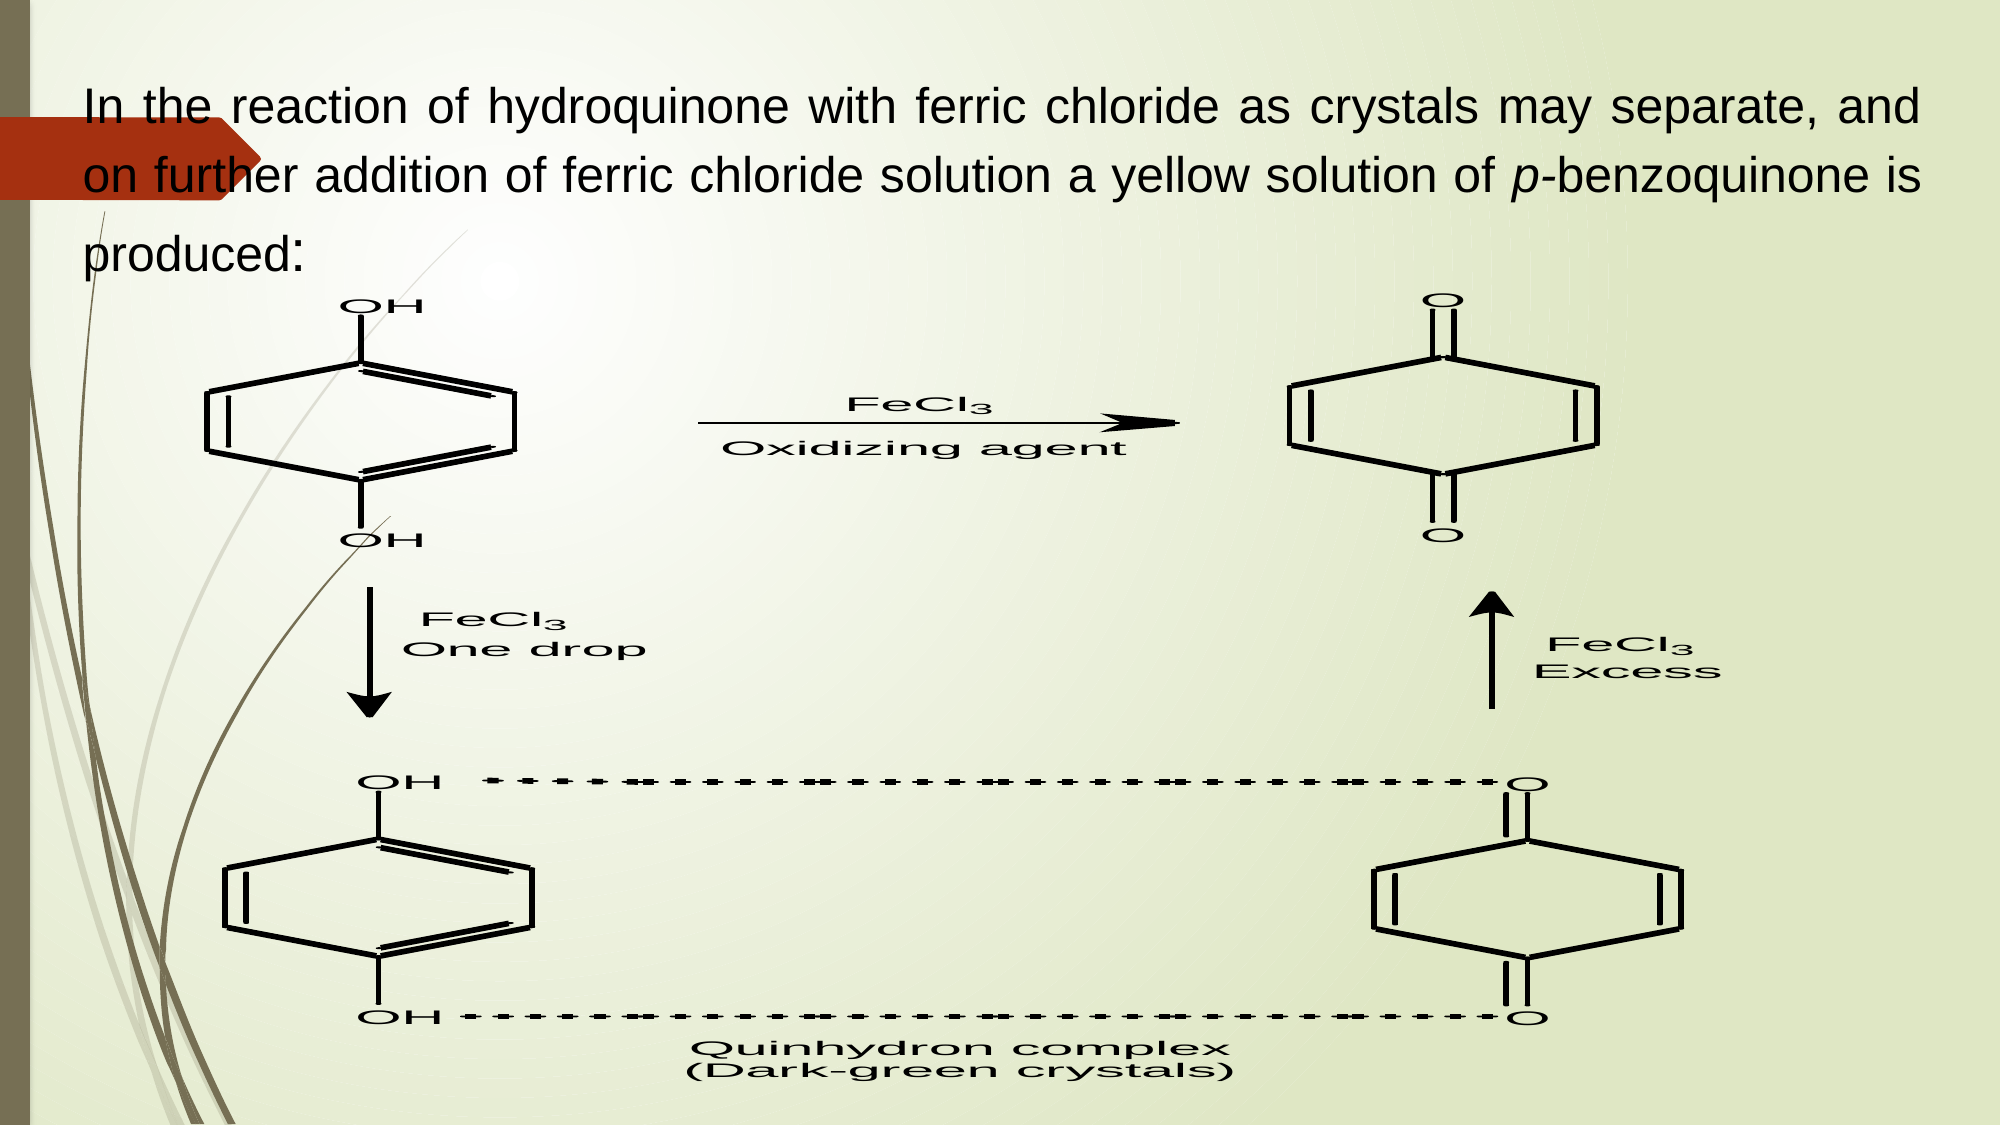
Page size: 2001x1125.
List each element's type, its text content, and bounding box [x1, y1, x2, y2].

text_box In the reaction of hydroquinone with ferric chloride as crystals may separate, and on further addition of ferric chloride solution a yellow solution of p-benzoquinone is produced: [67, 57, 1937, 291]
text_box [192, 287, 1733, 1091]
